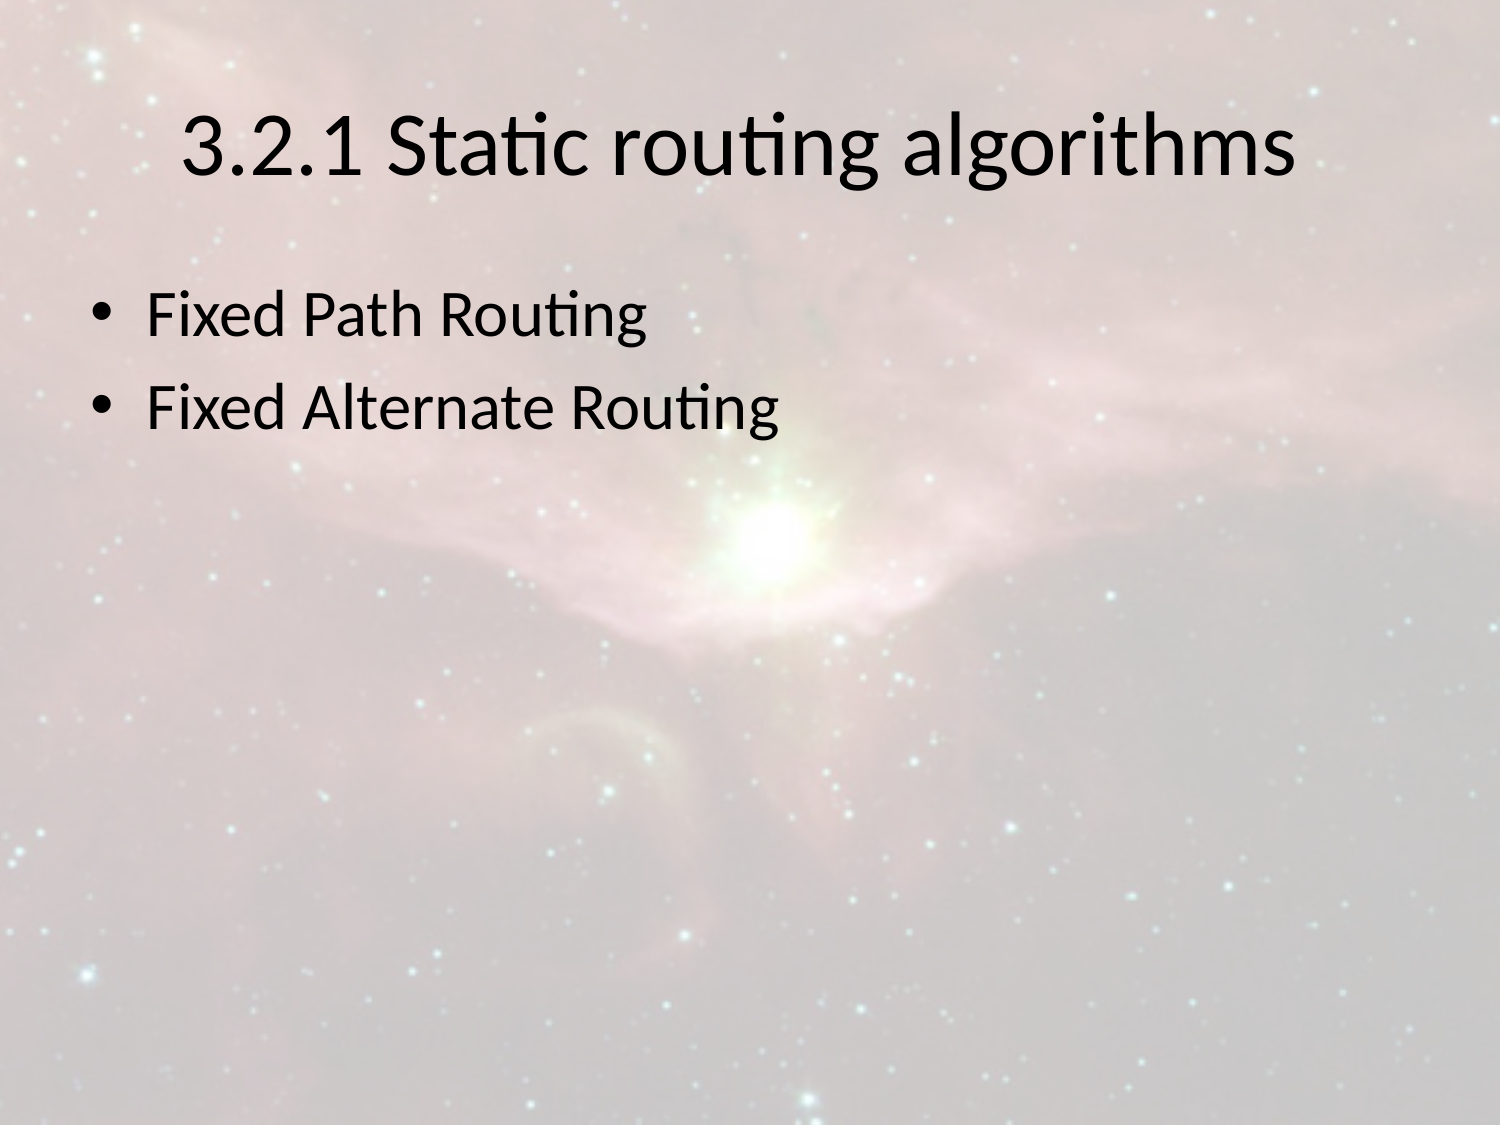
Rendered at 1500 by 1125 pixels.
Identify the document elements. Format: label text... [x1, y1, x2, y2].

list Fixed Path Routing Fixed Alternate Routing [75, 262, 1425, 1005]
title 3.2.1 Static routing algorithms [75, 45, 1425, 233]
